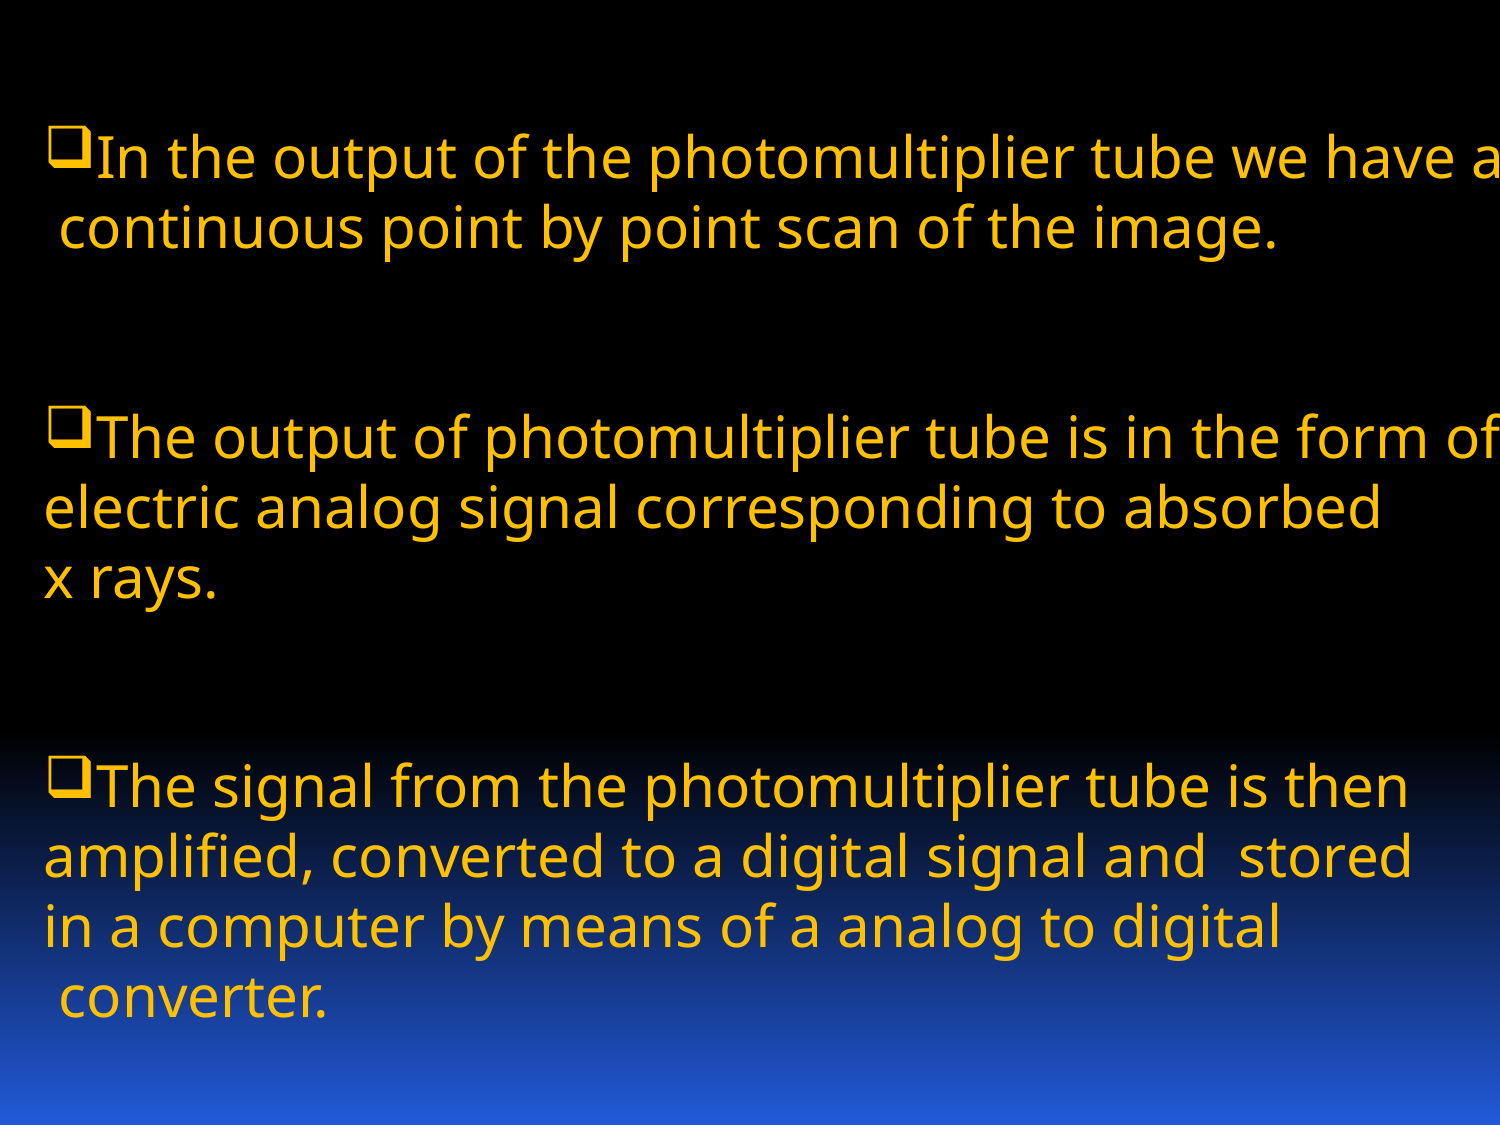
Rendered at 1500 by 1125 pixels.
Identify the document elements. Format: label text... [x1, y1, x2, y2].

text_box In the output of the photomultiplier tube we have a continuous point by point scan of the image. The output of photomultiplier tube is in the form of electric analog signal corresponding to absorbed x rays. The signal from the photomultiplier tube is then amplified, converted to a digital signal and stored in a computer by means of a analog to digital converter. [29, 112, 1500, 1107]
